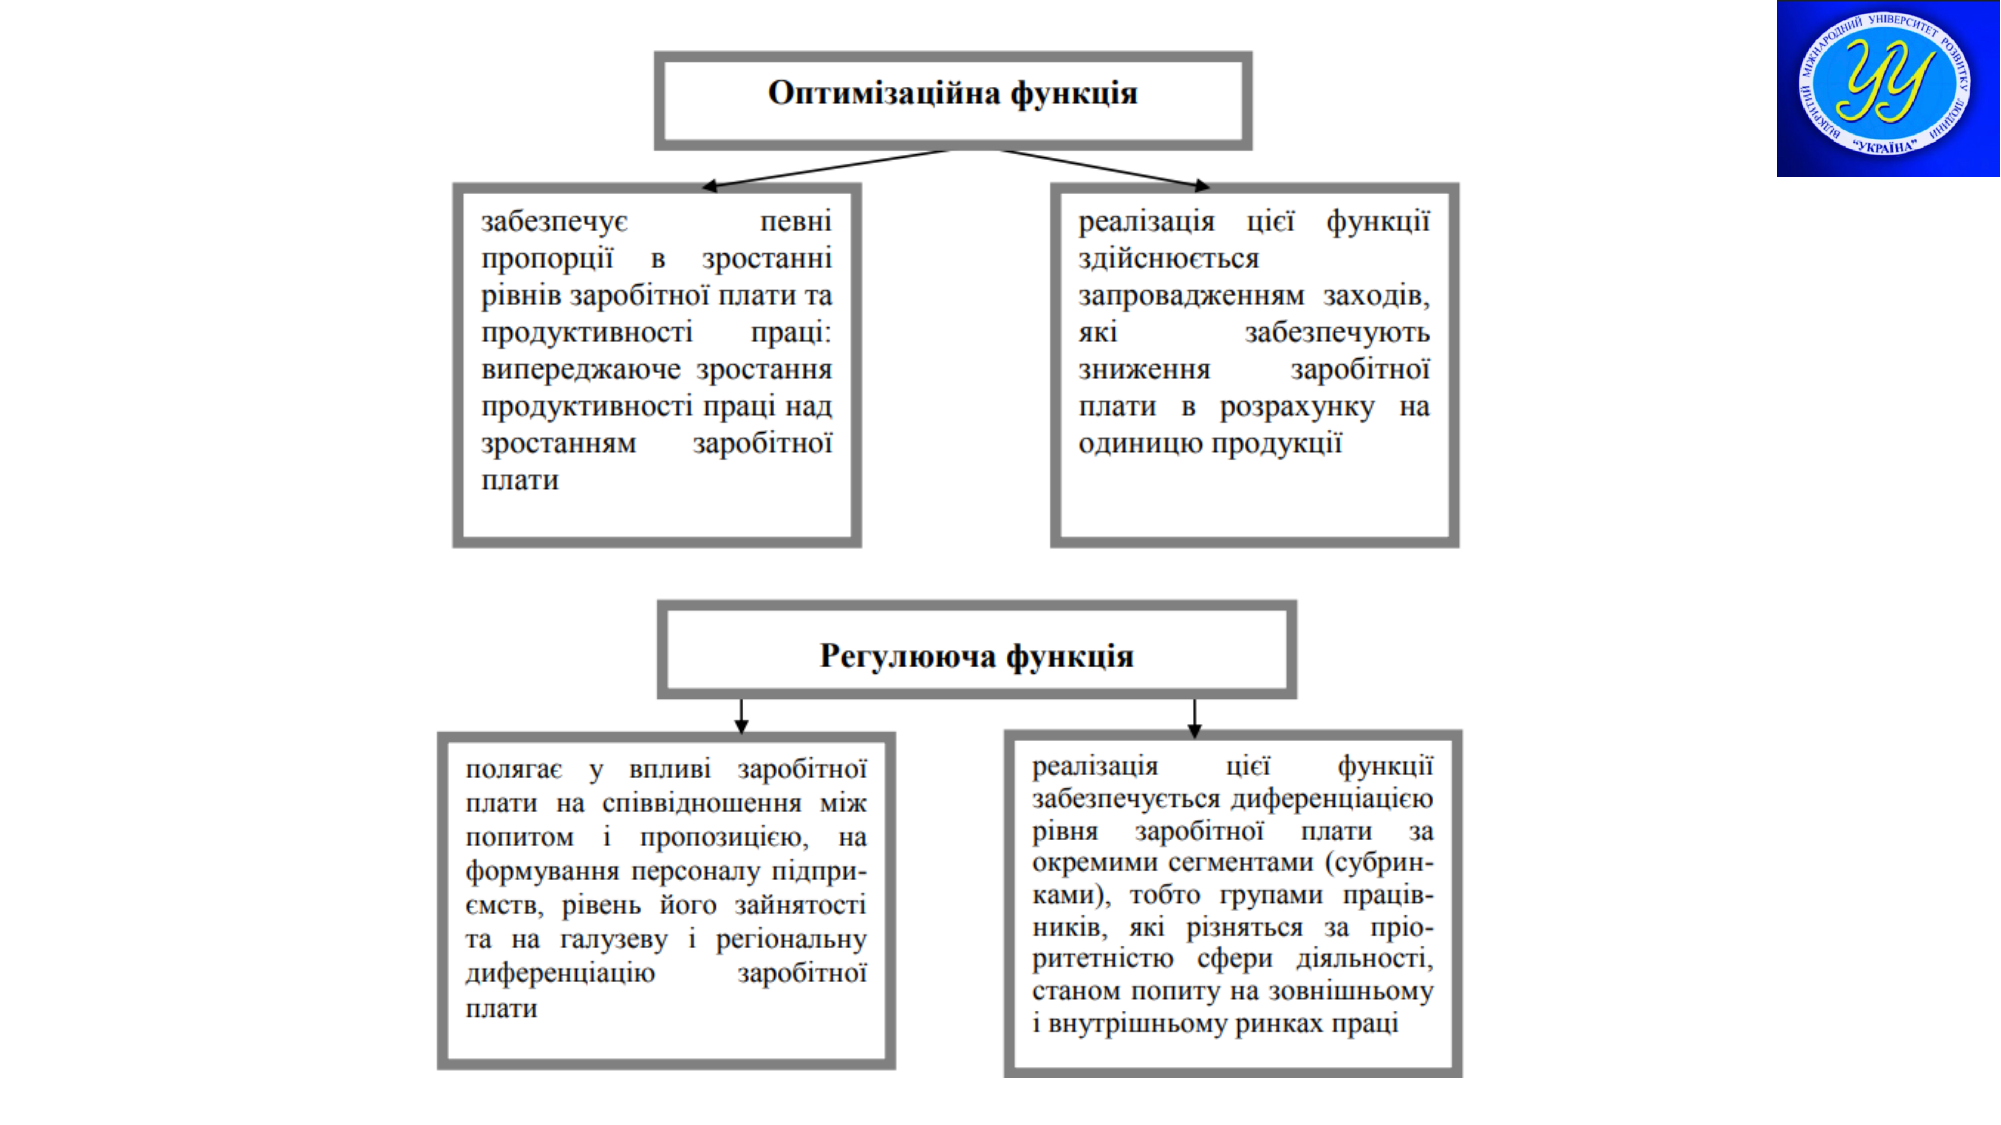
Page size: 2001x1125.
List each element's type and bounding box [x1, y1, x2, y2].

picture [1777, 0, 2000, 177]
picture [412, 21, 1535, 1078]
